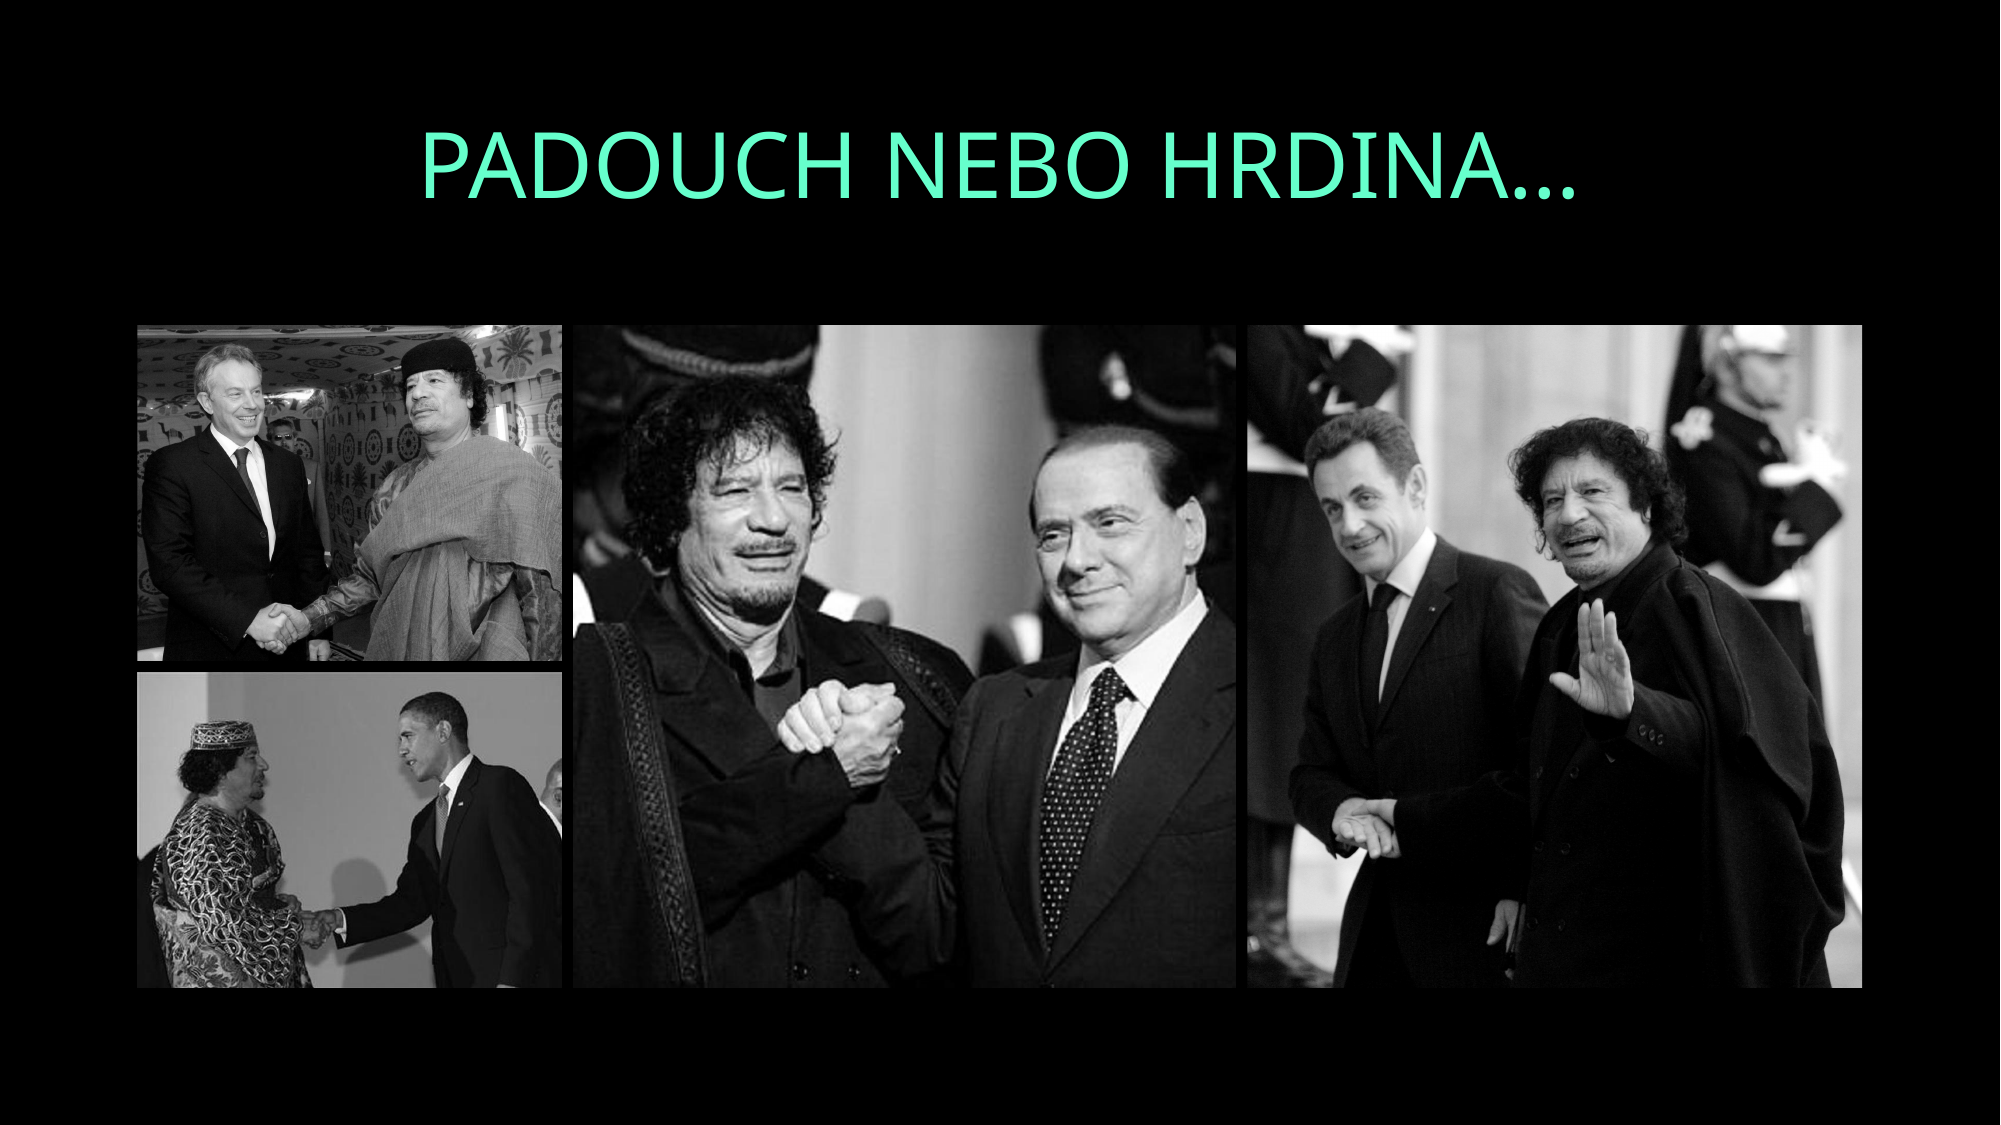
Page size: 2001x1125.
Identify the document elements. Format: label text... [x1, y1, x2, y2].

picture [1247, 325, 1863, 988]
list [137, 325, 562, 661]
title PADOUCH NEBO HRDINA… [137, 59, 1863, 278]
picture [573, 325, 1236, 988]
picture [137, 672, 562, 988]
